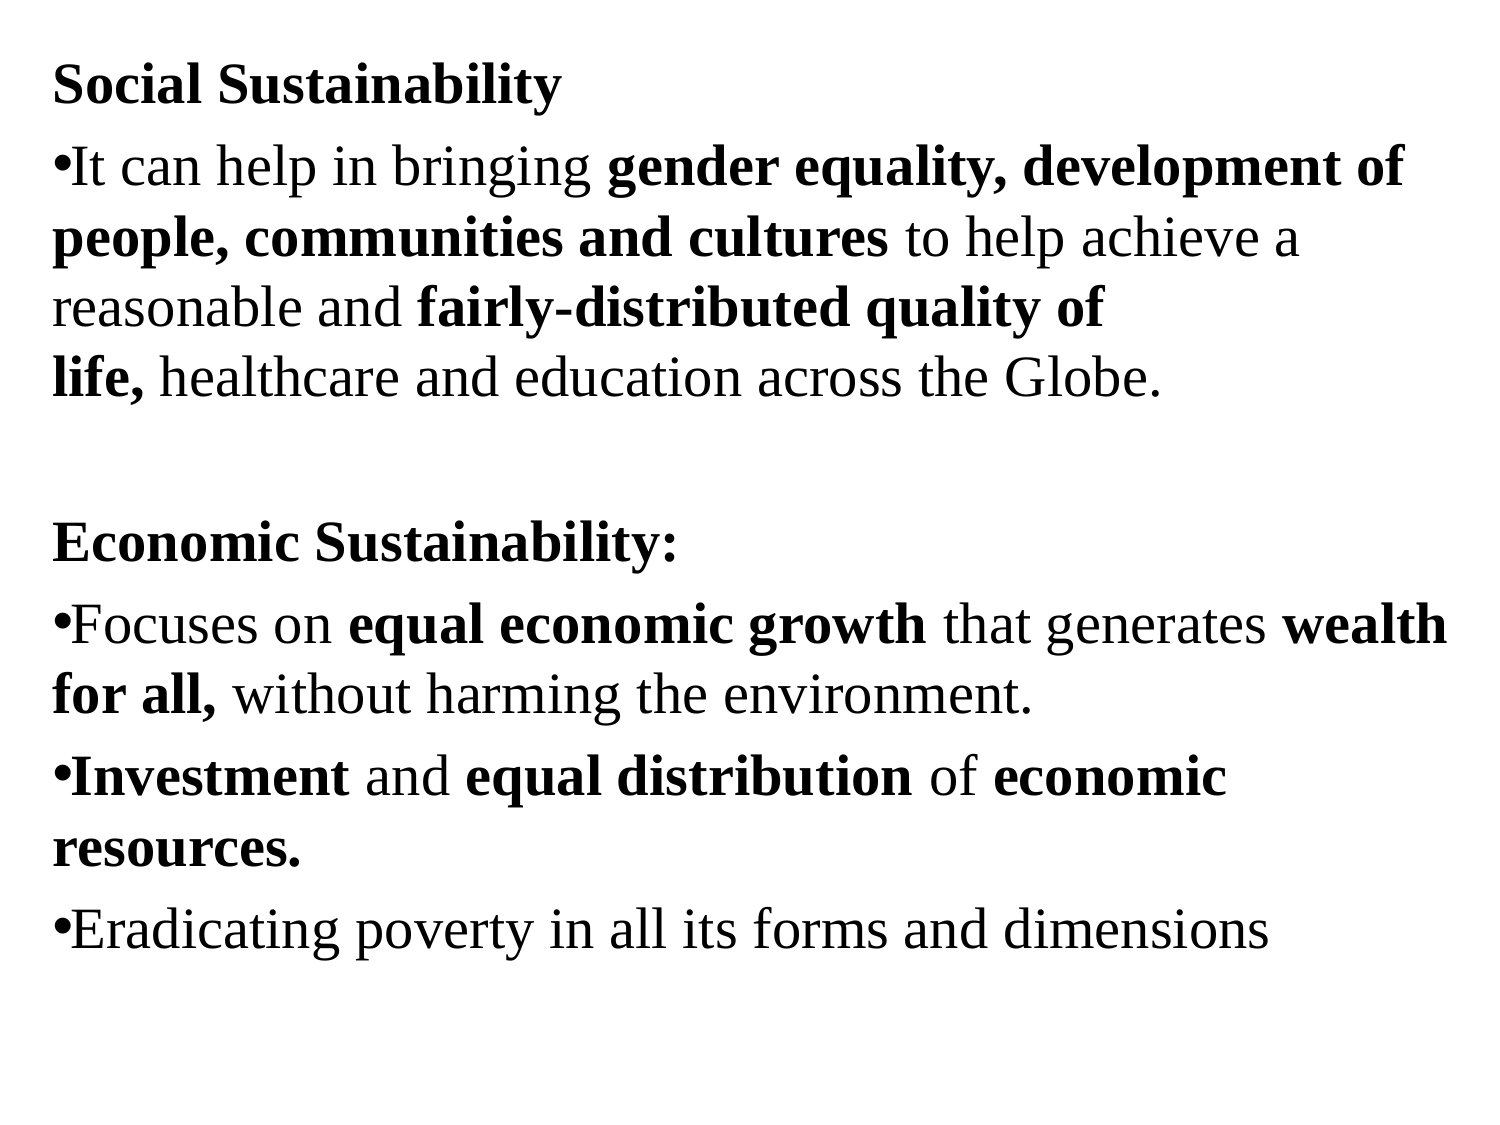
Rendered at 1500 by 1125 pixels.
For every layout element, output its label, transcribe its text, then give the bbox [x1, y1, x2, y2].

subtitle Social Sustainability It can help in bringing gender equality, development of people, communities and cultures to help achieve a reasonable and fairly-distributed quality of life, healthcare and education across the Globe. Economic Sustainability: Focuses on equal economic growth that generates wealth for all, without harming the environment. Investment and equal distribution of economic resources. Eradicating poverty in all its forms and dimensions [37, 37, 1475, 1100]
